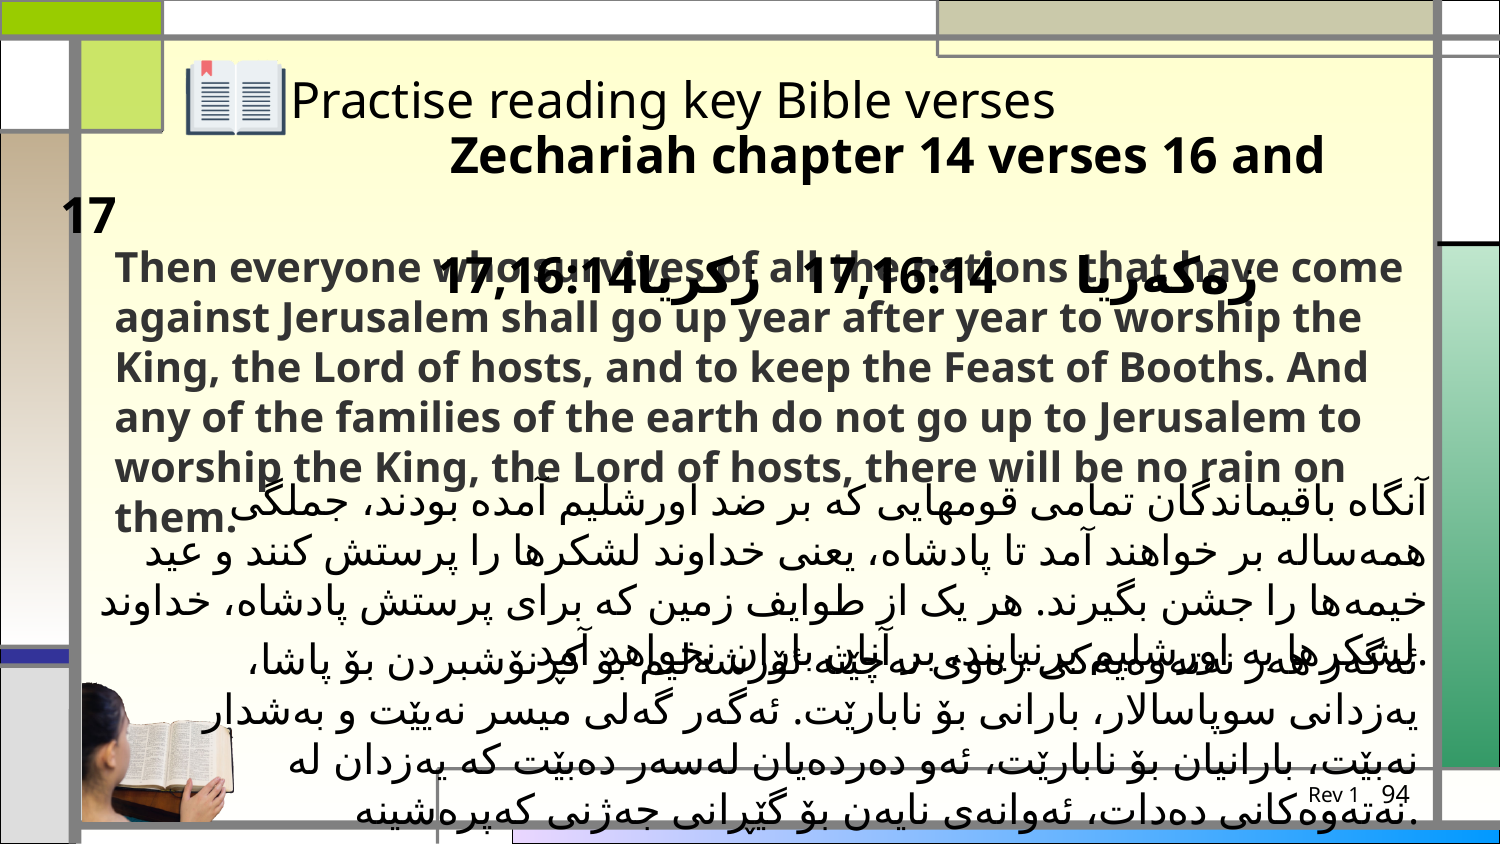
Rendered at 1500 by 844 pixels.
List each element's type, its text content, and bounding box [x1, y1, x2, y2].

picture [176, 53, 291, 143]
text_box Practise reading key Bible verses [147, 15, 1199, 116]
picture [81, 682, 235, 822]
text_box Then everyone who survives of all the nations that have come against Jerusalem shall go up year after year to worship the King, the Lord of hosts, and to keep the Feast of Booths. And any of the families of the earth do not go up to Jerusalem to worship the King, the Lord of hosts, there will be no rain on them. [99, 233, 1435, 373]
text_box Rev 1 [1293, 774, 1387, 814]
text_box Zechariah chapter 14 verses 16 and 17 17,16:14زه‌كه‌ریا 17,16:14 زکریا [45, 116, 1391, 311]
text_box ئەگەر هەر نەتەوەیەکی زەوی نەچێتە ئۆرشەلیم بۆ کڕنۆشبردن بۆ پاشا، یەزدانی سوپاسالار، بارانی بۆ نابارێت. ئەگەر گەلی میسر نەیێت و بەشدار نەبێت، بارانیان بۆ نابارێت، ئەو دەردەیان لەسەر دەبێت کە یەزدان لە نەتەوەکانی دەدات، ئەوانەی نایەن بۆ گێڕانی جەژنی کەپرەشینە. [111, 625, 1435, 841]
text_box آنگاه باقیماندگان تمامی قومهایی که بر ضد اورشلیم آمده بودند، جملگی همه‌ساله بر خواهند آمد تا پادشاه، یعنی خداوند لشکرها را پرستش کنند و عید خیمه‌ها را جشن بگیرند. هر یک از طوایف زمین که برای پرستش پادشاه، خداوند لشکرها به اورشلیم برنیایند، بر آنان باران نخواهد آمد. [81, 466, 1444, 682]
